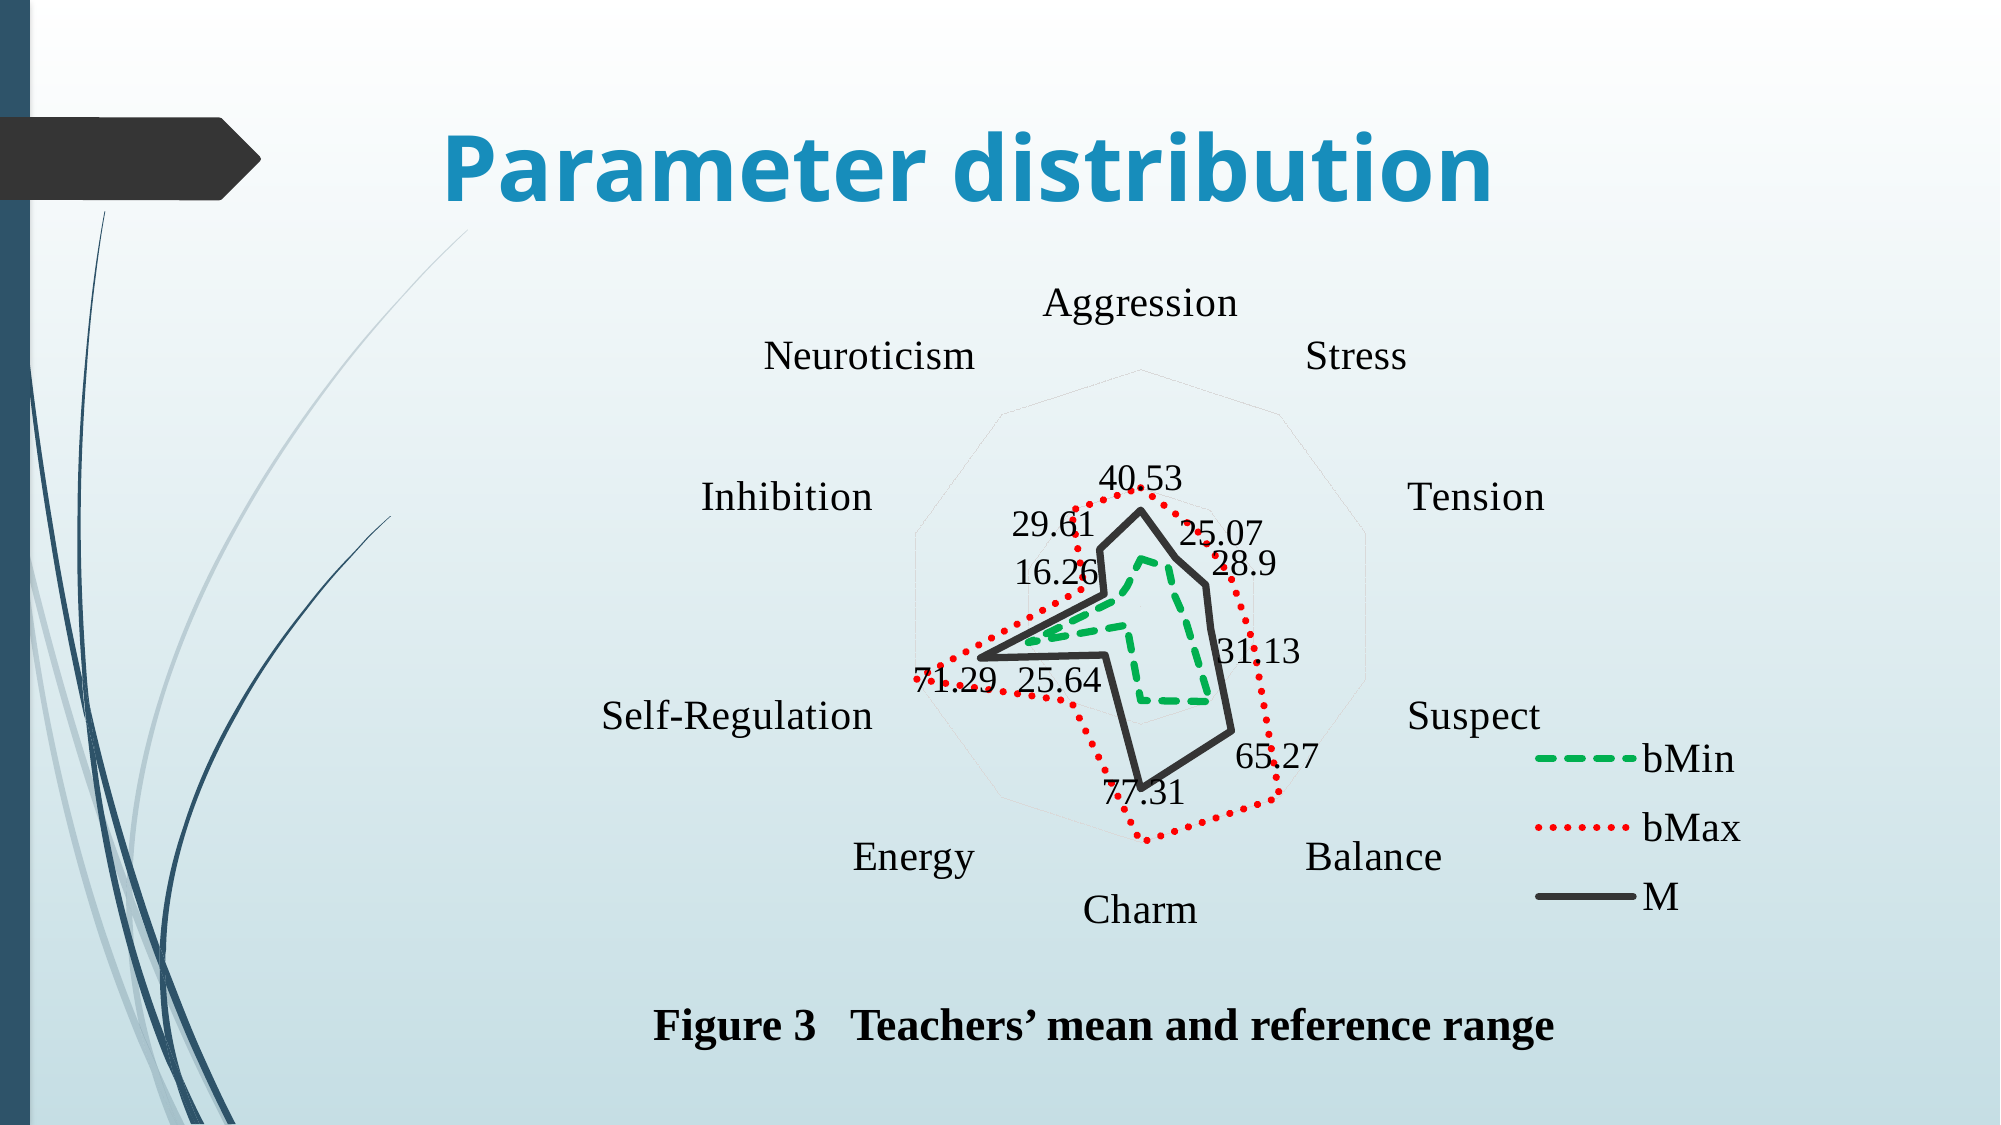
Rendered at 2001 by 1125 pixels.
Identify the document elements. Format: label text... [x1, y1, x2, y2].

title Parameter distribution [425, 102, 1888, 313]
chart [304, 263, 1843, 1023]
text_box Figure 3 Teachers’ mean and reference range [638, 1030, 1570, 1057]
